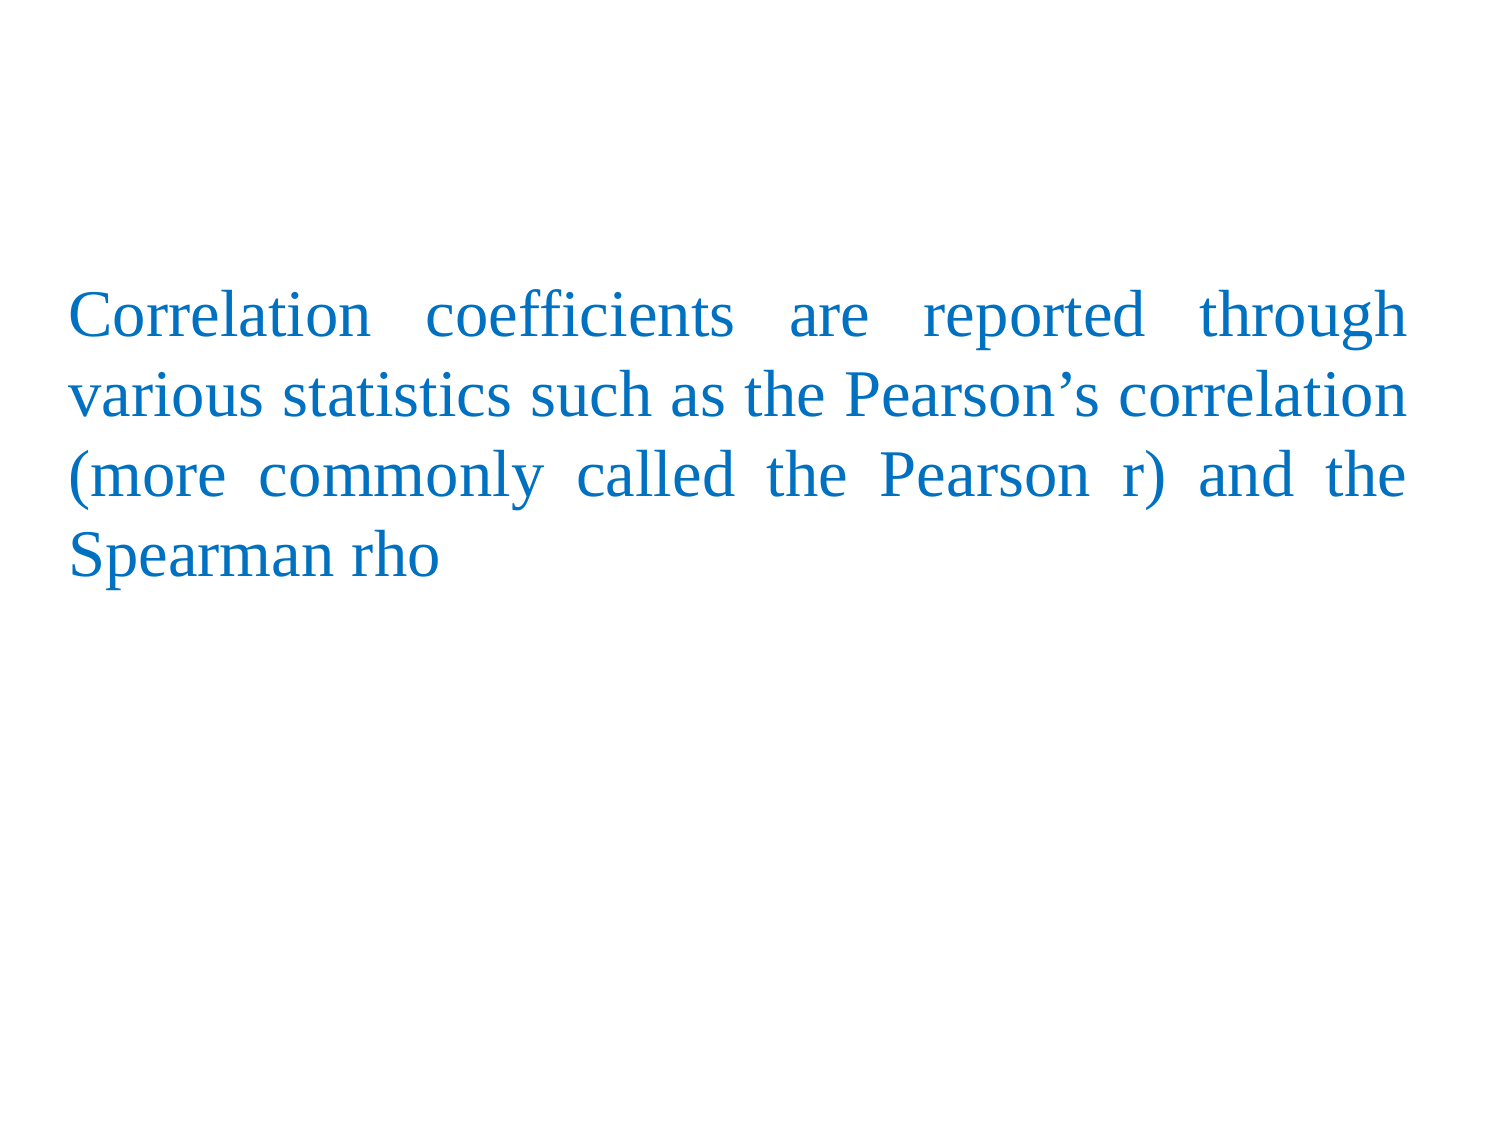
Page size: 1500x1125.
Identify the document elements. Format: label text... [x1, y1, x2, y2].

list Correlation coefficients are reported through various statistics such as the Pearson’s correlation (more commonly called the Pearson r) and the Spearman rho [53, 262, 1425, 1005]
